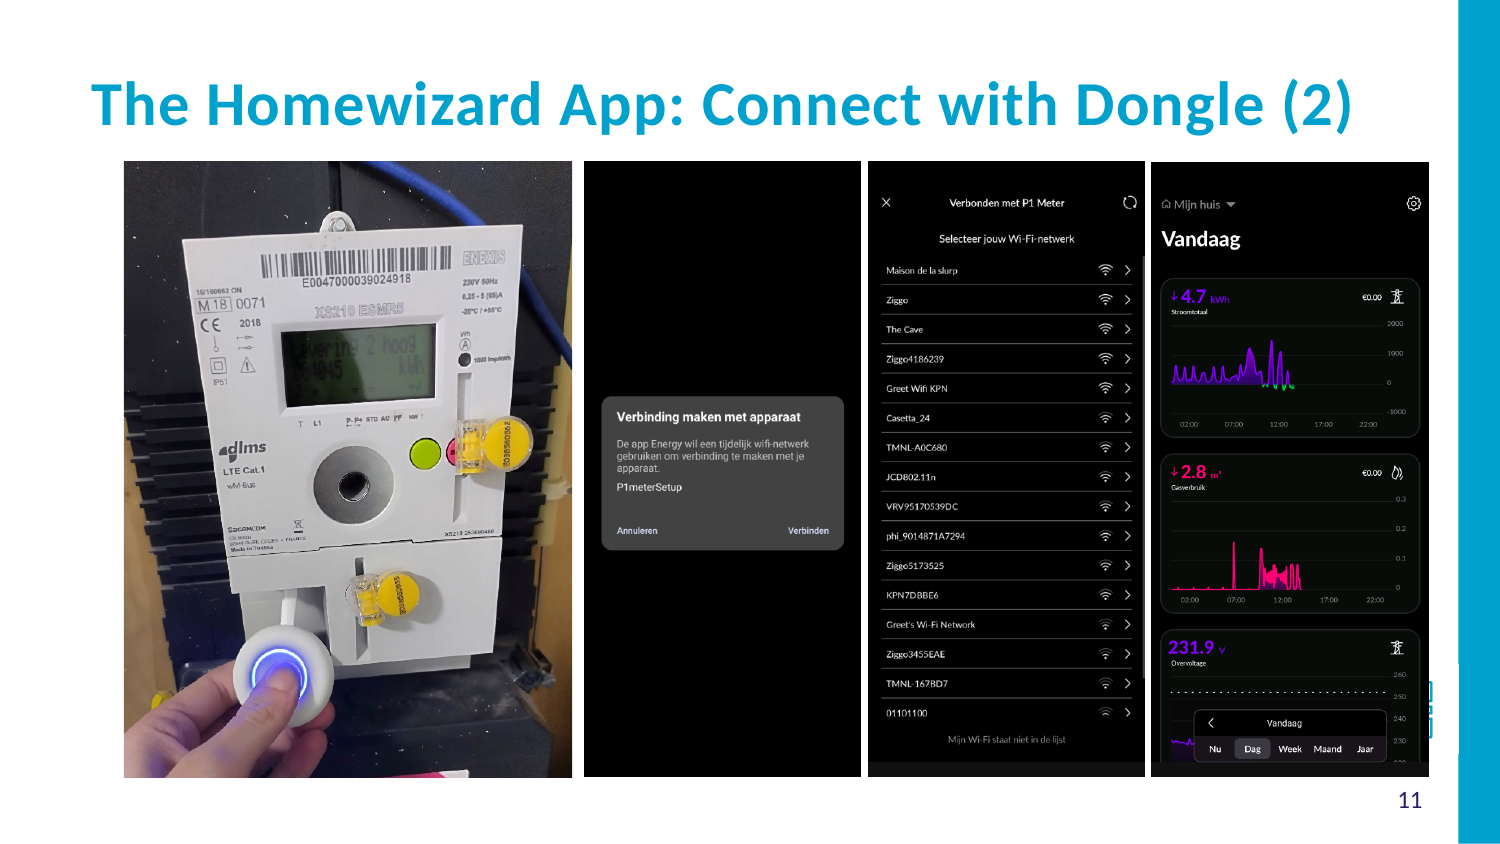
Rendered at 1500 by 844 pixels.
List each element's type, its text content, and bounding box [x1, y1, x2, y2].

picture [123, 161, 573, 778]
list The Homewizard App: Connect with Dongle (2) [76, 55, 1388, 139]
picture [1151, 161, 1458, 777]
slide_number 11 [1361, 772, 1459, 826]
picture [584, 161, 862, 777]
picture [867, 161, 1145, 777]
